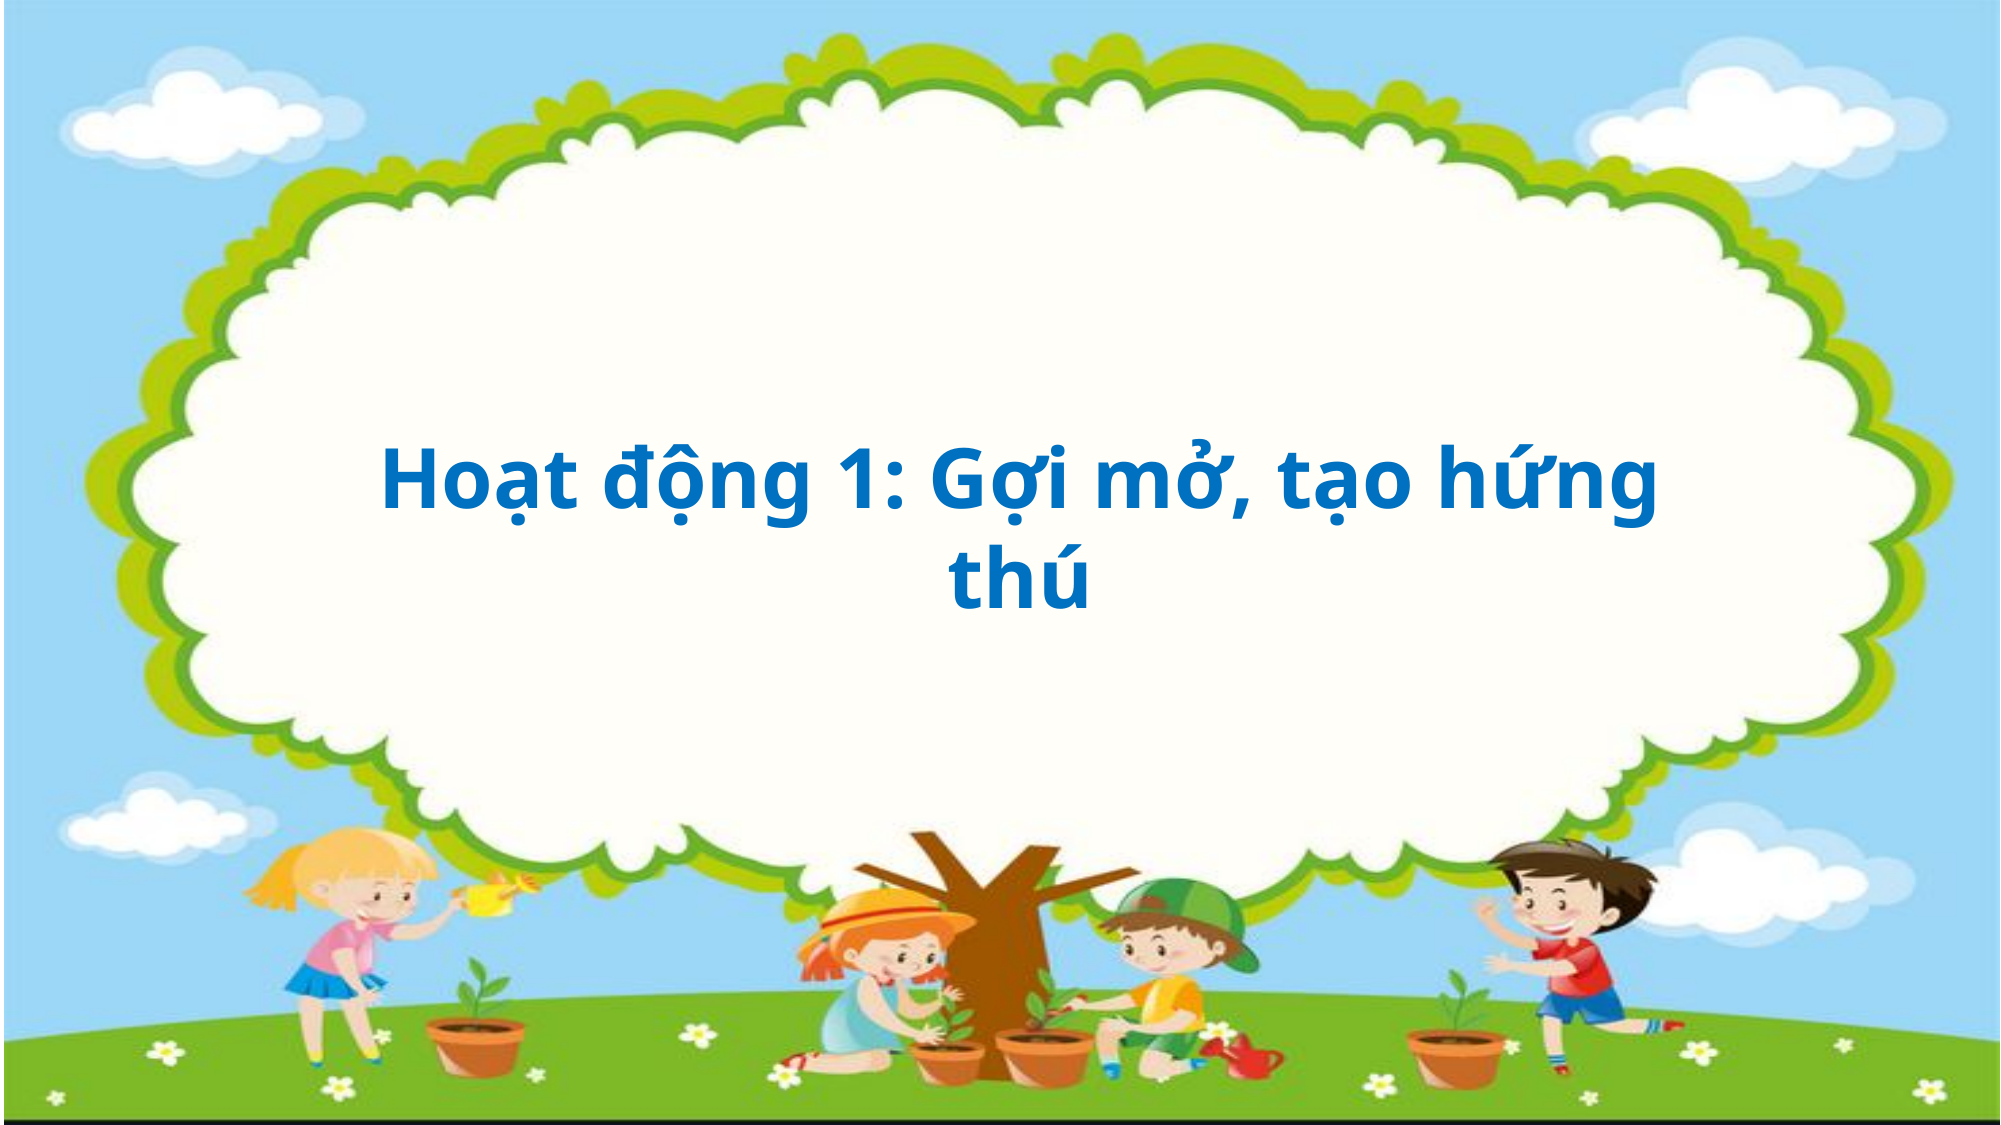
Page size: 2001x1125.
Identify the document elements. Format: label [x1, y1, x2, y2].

list [4, 0, 2000, 1125]
